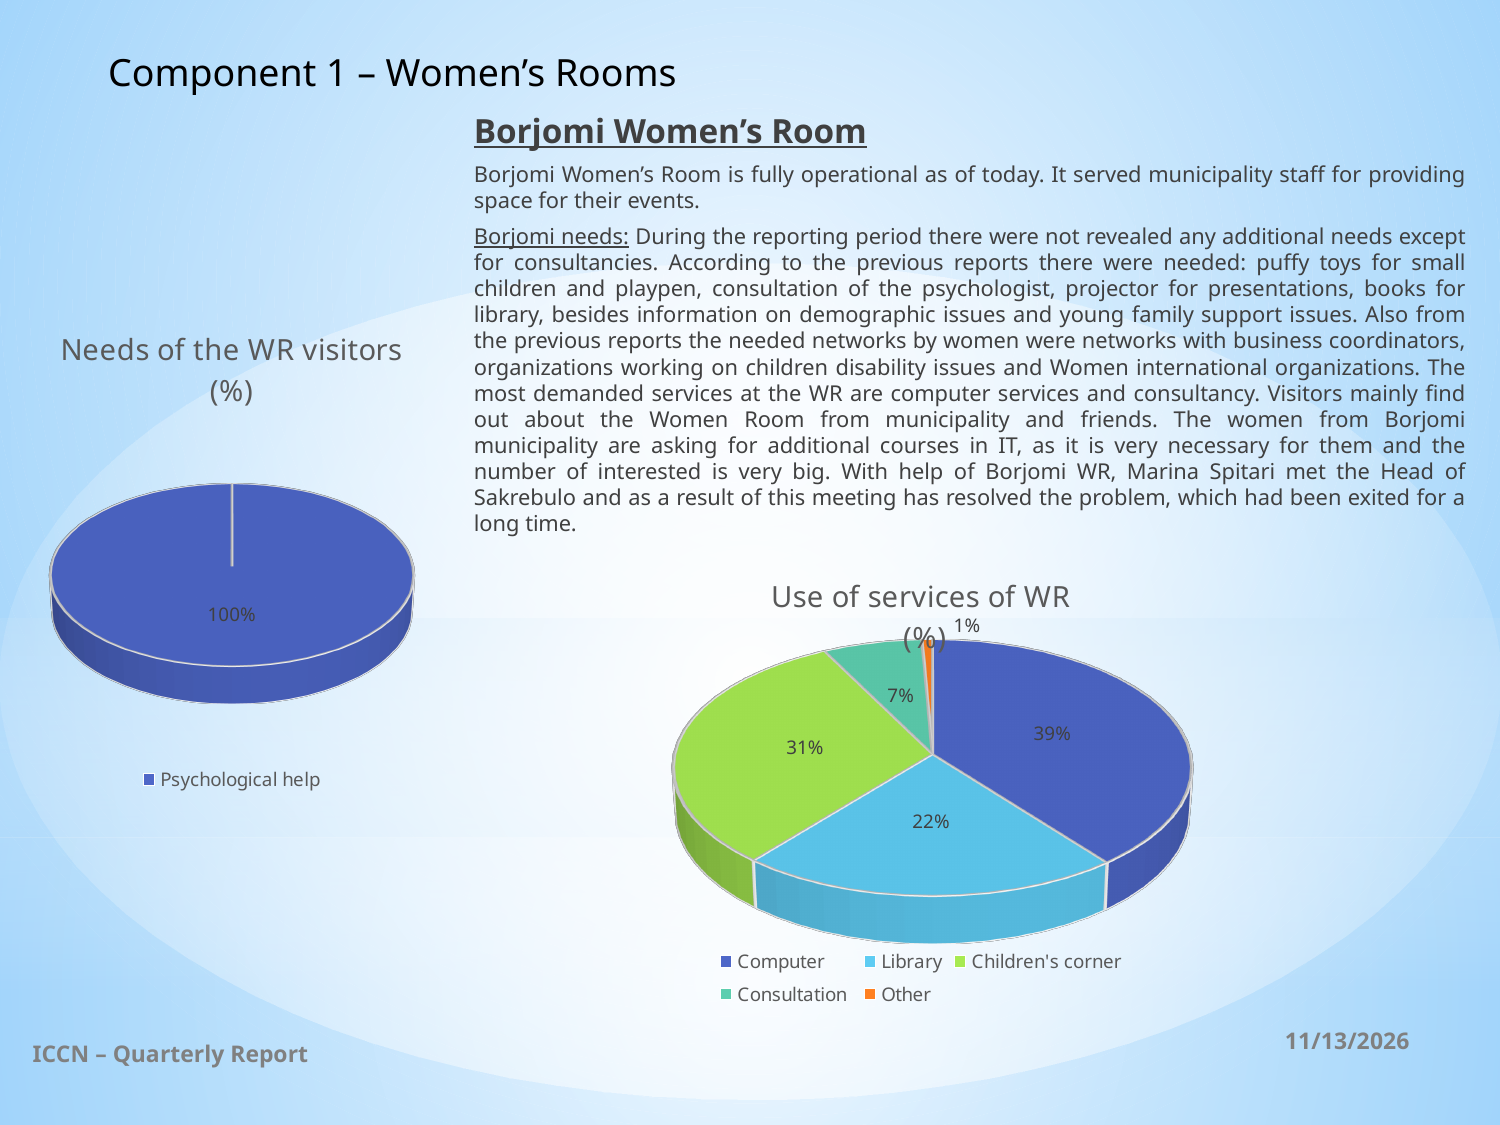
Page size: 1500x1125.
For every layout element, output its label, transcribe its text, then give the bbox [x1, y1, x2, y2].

list Borjomi Women’s Room Borjomi Women’s Room is fully operational as of today. It served municipality staff for providing space for their events. Borjomi needs: During the reporting period there were not revealed any additional needs except for consultancies. According to the previous reports there were needed: puffy toys for small children and playpen, consultation of the psychologist, projector for presentations, books for library, besides information on demographic issues and young family support issues. Also from the previous reports the needed networks by women were networks with business coordinators, organizations working on children disability issues and Women international organizations. The most demanded services at the WR are computer services and consultancy. Visitors mainly find out about the Women Room from municipality and friends. The women from Borjomi municipality are asking for additional courses in IT, as it is very necessary for them and the number of interested is very big. With help of Borjomi WR, Marina Spitari met the Head of Sakrebulo and as a result of this meeting has resolved the problem, which had been exited for a long time. [451, 102, 1483, 1118]
text_box Component 1 – Women’s Rooms [93, 41, 692, 102]
footer ICCN – Quarterly Report [17, 1023, 568, 1084]
chart [0, 302, 467, 799]
chart [596, 550, 1246, 1014]
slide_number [1012, 1012, 1425, 1073]
